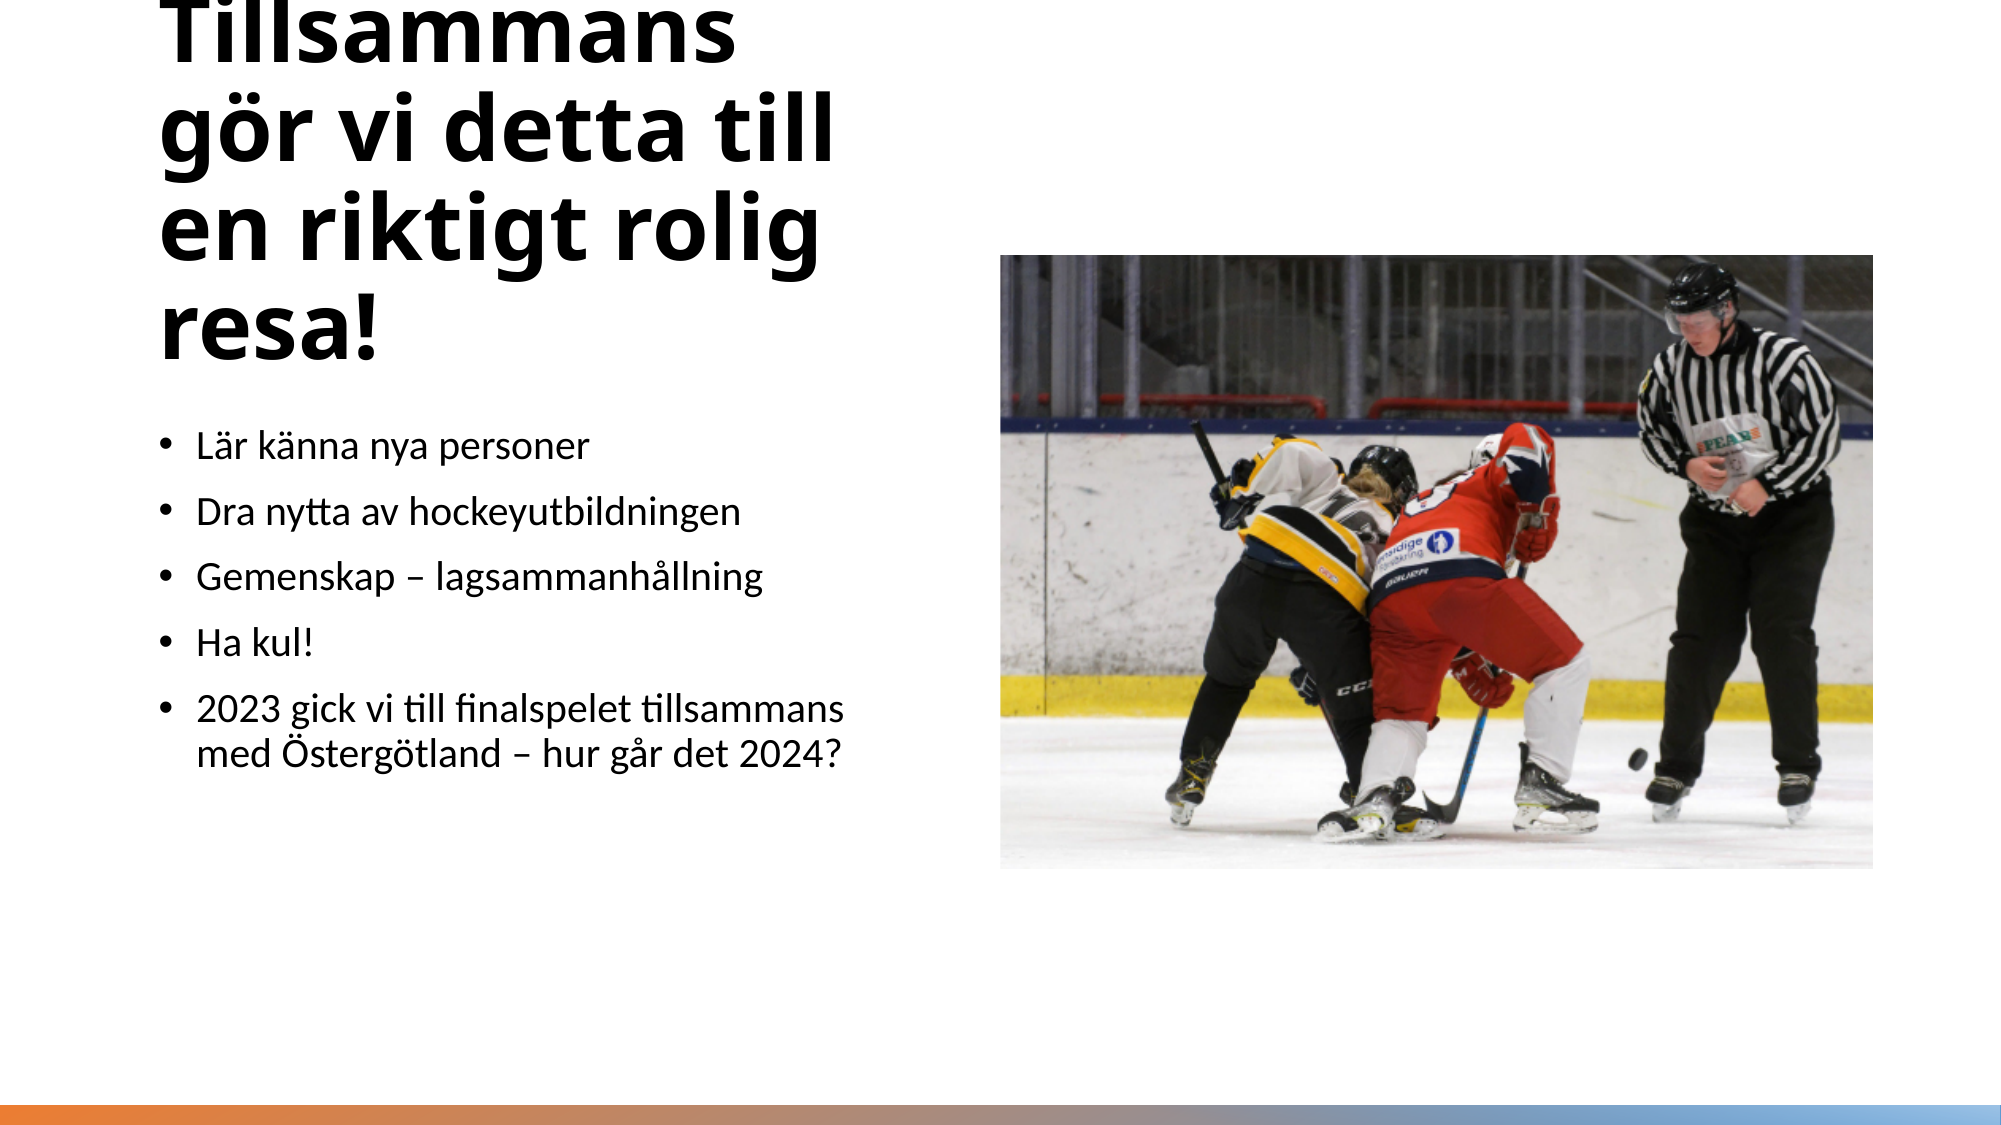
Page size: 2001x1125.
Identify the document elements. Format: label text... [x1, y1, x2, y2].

list Lär känna nya personer Dra nytta av hockeyutbildningen Gemenskap – lagsammanhållning Ha kul! 2023 gick vi till finalspelet tillsammans med Östergötland – hur går det 2024? [143, 415, 898, 982]
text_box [0, 1105, 2000, 1125]
picture [999, 255, 1873, 869]
title Tillsammans gör vi detta till en riktigt rolig resa! [143, 121, 898, 387]
